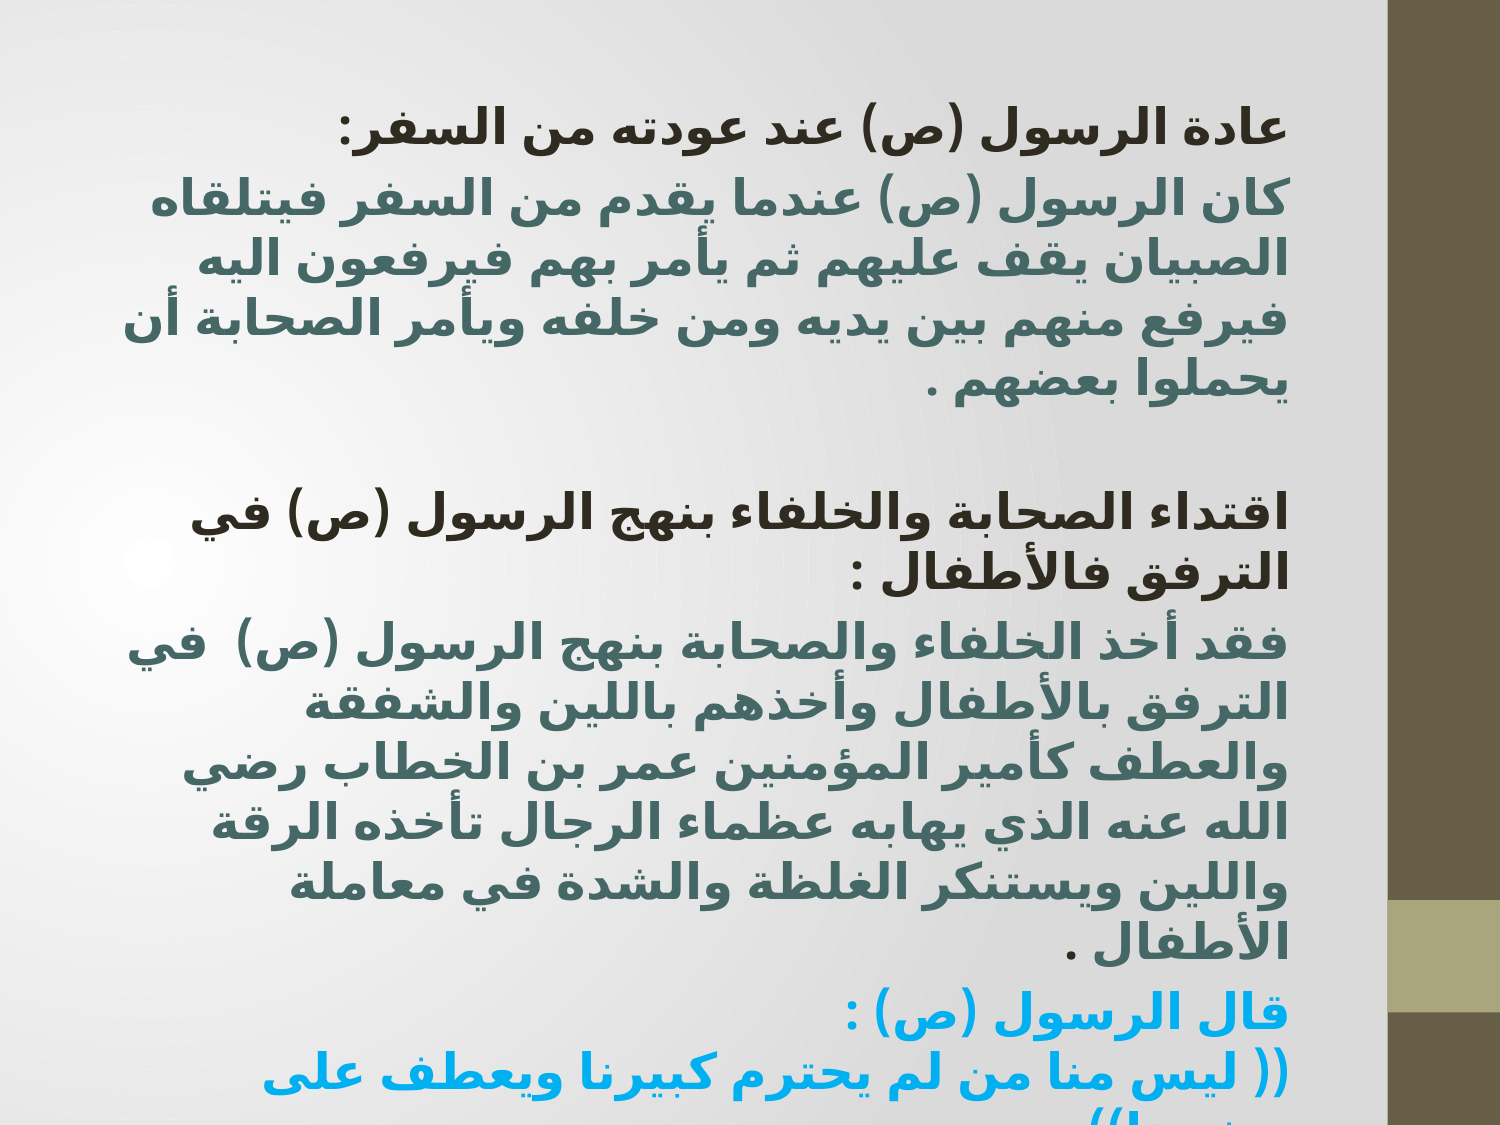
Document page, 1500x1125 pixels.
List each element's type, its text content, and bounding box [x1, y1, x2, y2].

list عادة الرسول (ص) عند عودته من السفر: كان الرسول (ص) عندما يقدم من السفر فيتلقاه الصبيان يقف عليهم ثم يأمر بهم فيرفعون اليه فيرفع منهم بين يديه ومن خلفه ويأمر الصحابة أن يحملوا بعضهم . اقتداء الصحابة والخلفاء بنهج الرسول (ص) في الترفق فالأطفال : فقد أخذ الخلفاء والصحابة بنهج الرسول (ص) في الترفق بالأطفال وأخذهم باللين والشفقة والعطف كأمير المؤمنين عمر بن الخطاب رضي الله عنه الذي يهابه عظماء الرجال تأخذه الرقة واللين ويستنكر الغلظة والشدة في معاملة الأطفال . قال الرسول (ص) : (( ليس منا من لم يحترم كبيرنا ويعطف على صغيرنا)) [75, 87, 1325, 1050]
